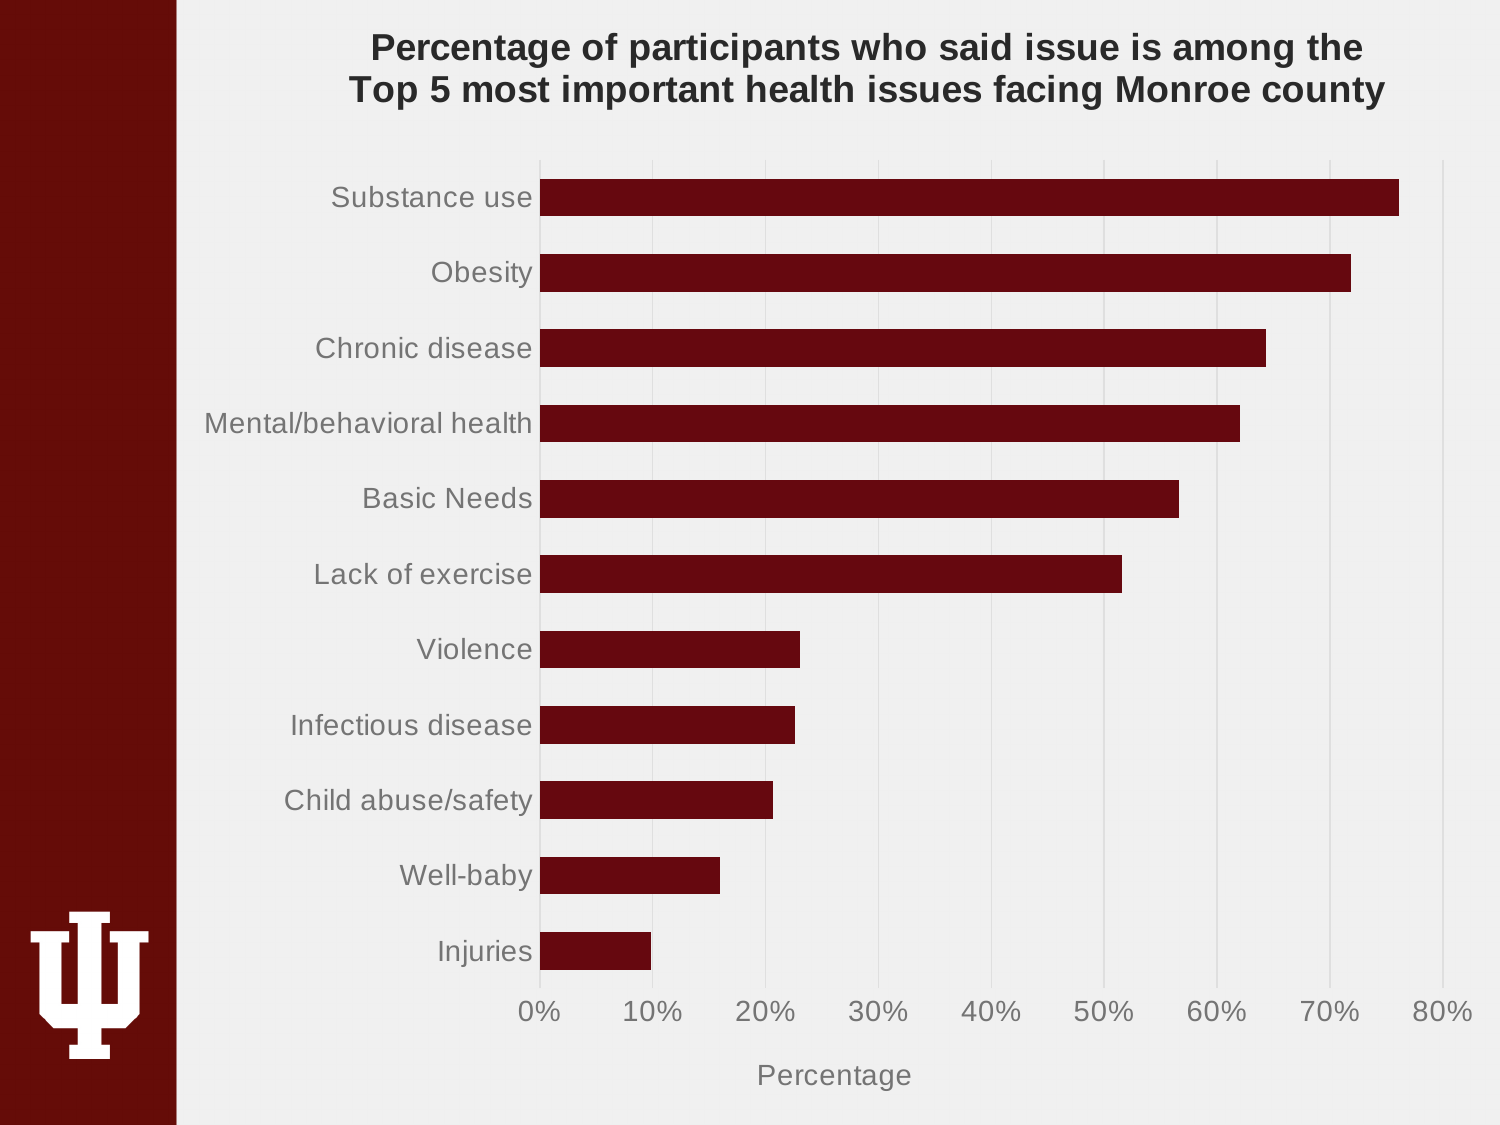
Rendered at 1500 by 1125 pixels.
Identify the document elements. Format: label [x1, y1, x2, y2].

chart [177, 0, 1500, 1125]
picture [0, 0, 177, 1125]
